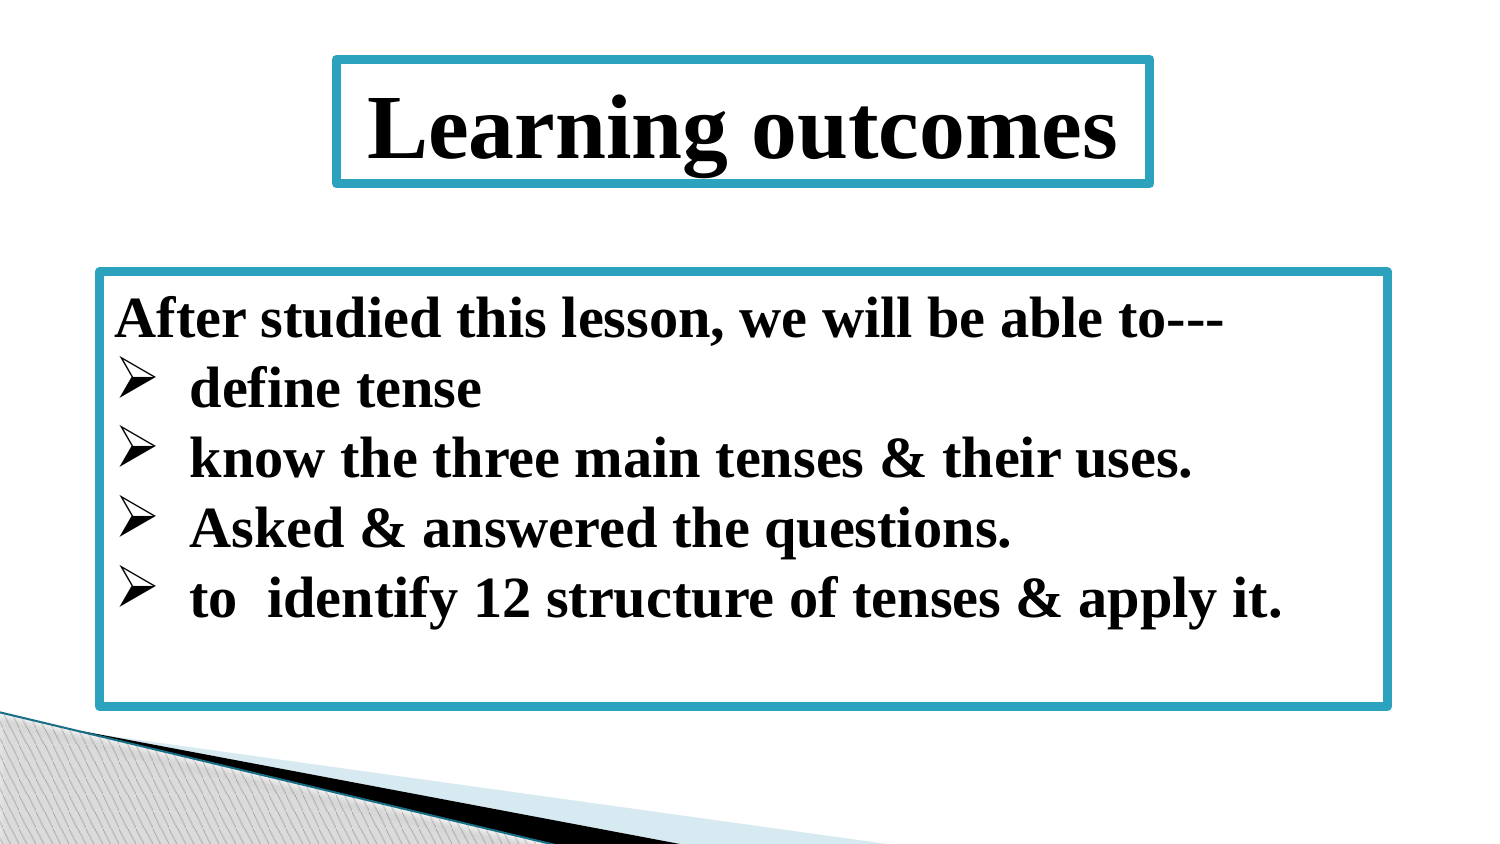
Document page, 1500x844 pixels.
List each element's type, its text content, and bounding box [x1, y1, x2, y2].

text_box After studied this lesson, we will be able to--- define tense know the three main tenses & their uses. Asked & answered the questions. to identify 12 structure of tenses & apply it. [95, 267, 1392, 711]
text_box Learning outcomes [332, 55, 1154, 188]
